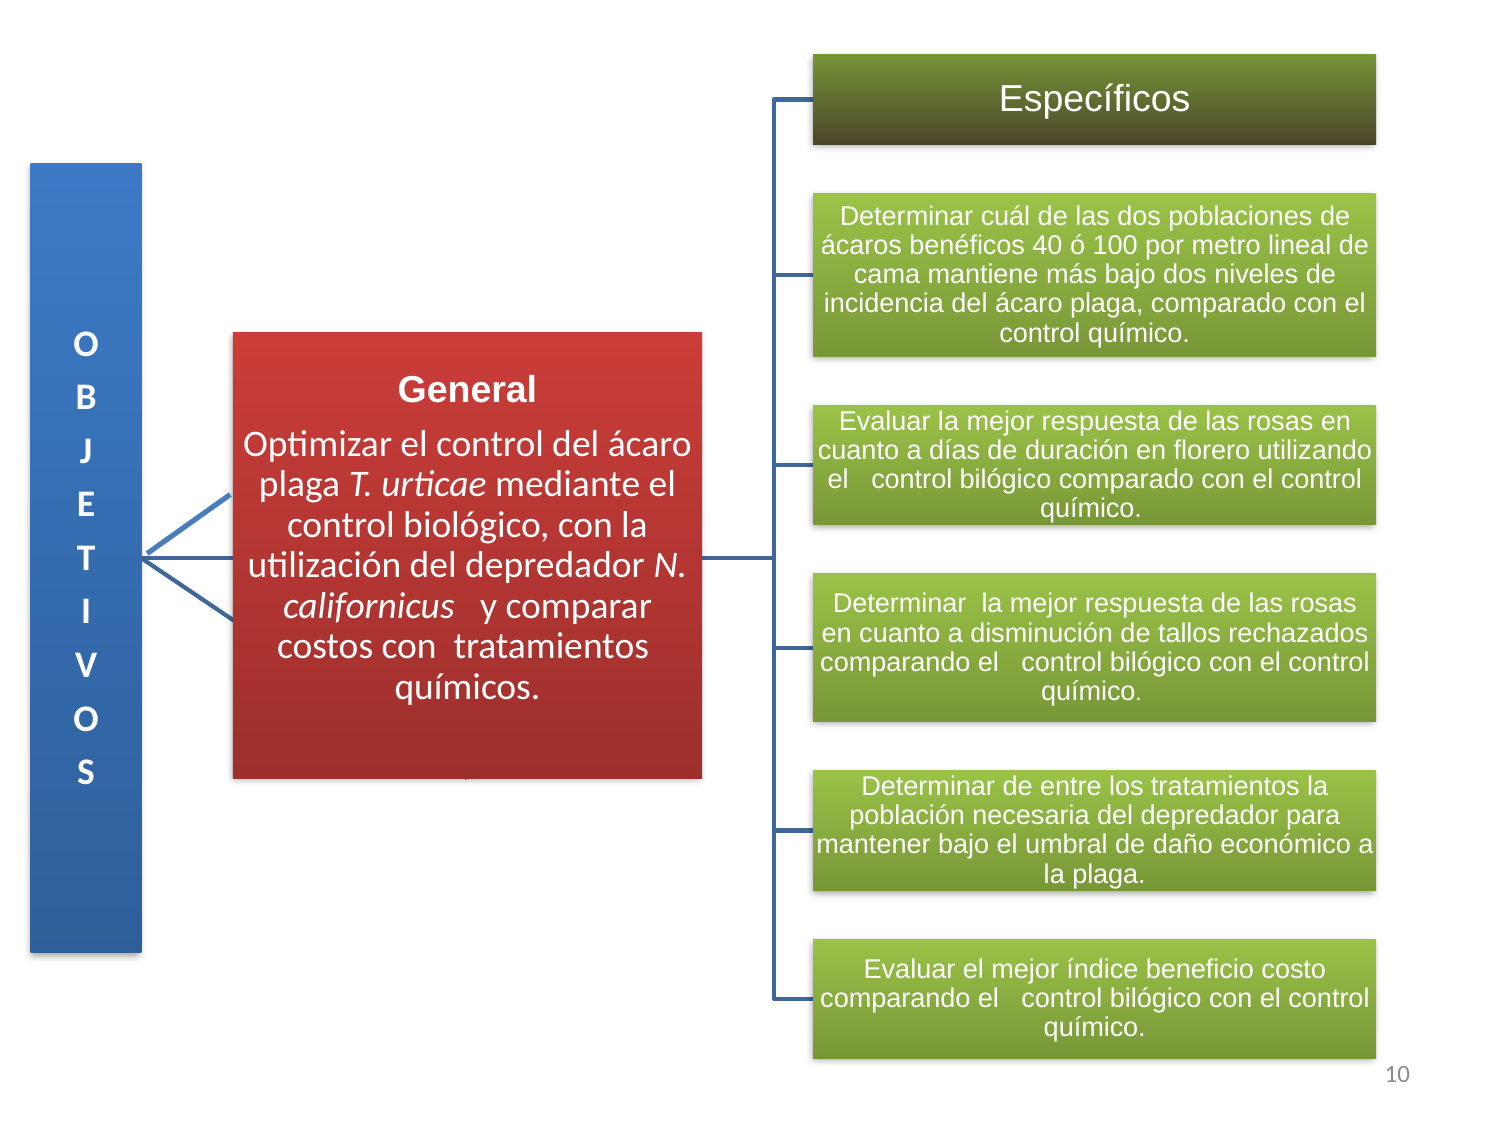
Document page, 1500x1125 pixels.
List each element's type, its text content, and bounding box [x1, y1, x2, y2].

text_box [29, 54, 1424, 1059]
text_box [146, 494, 231, 554]
slide_number 10 [1074, 1063, 1425, 1103]
